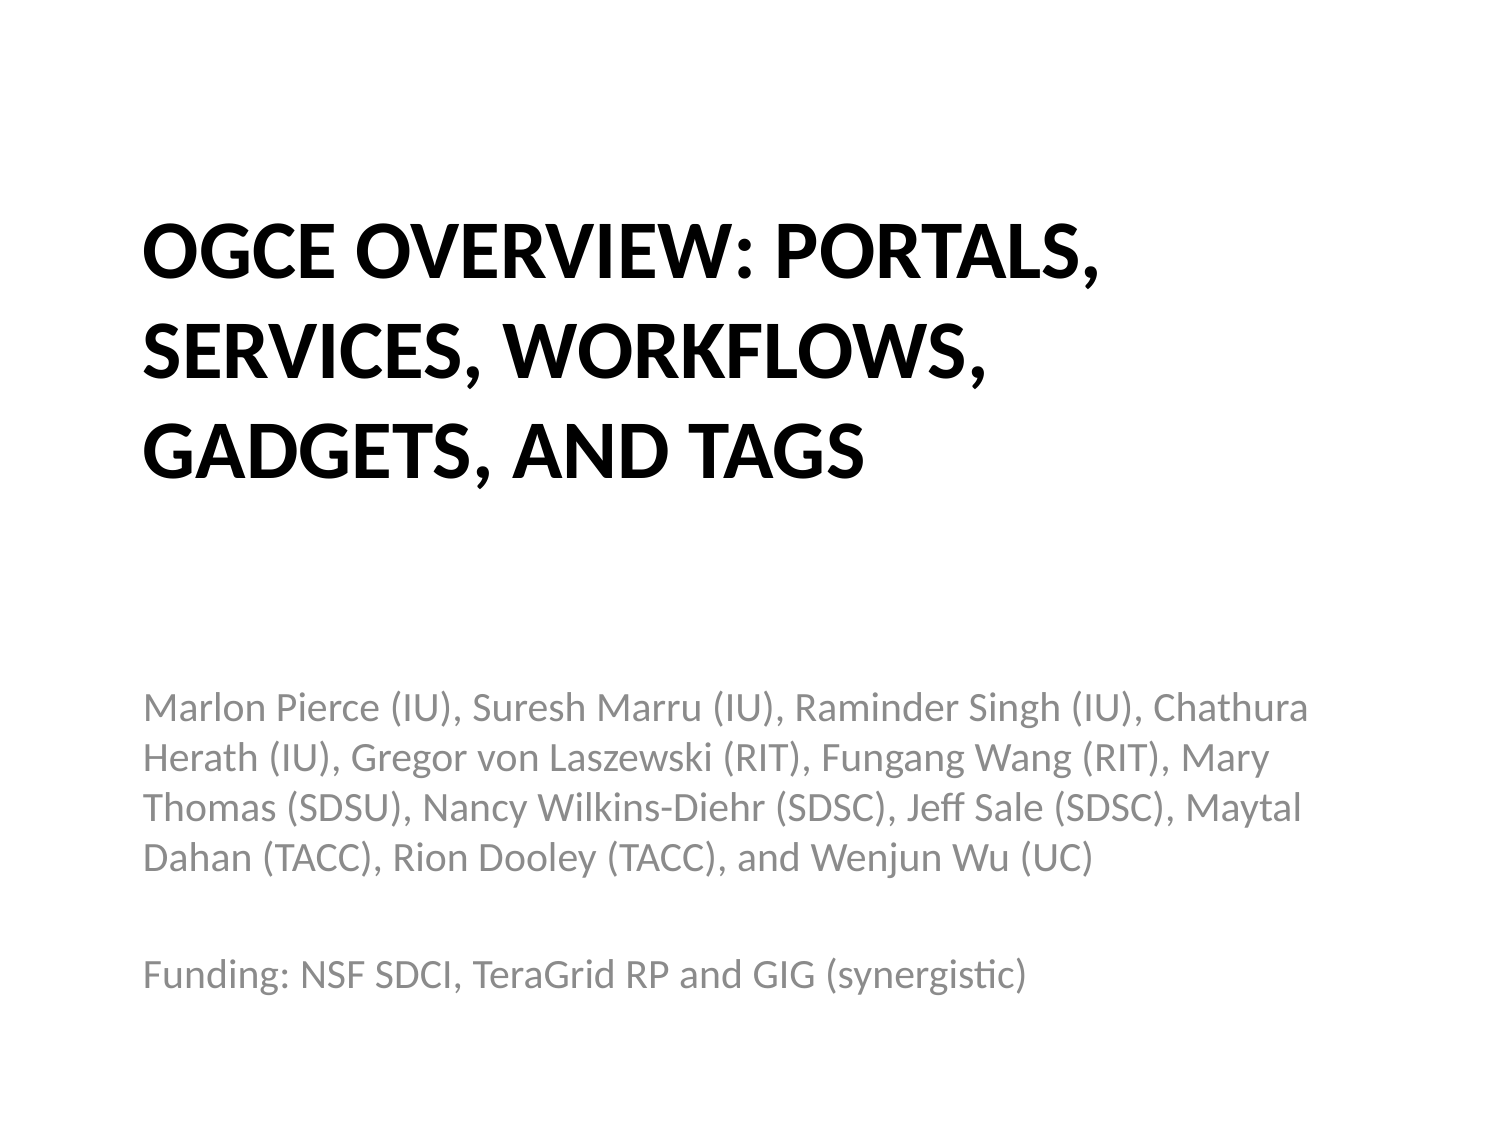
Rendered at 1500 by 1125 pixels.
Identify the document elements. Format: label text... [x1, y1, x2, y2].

list Marlon Pierce (IU), Suresh Marru (IU), Raminder Singh (IU), Chathura Herath (IU), Gregor von Laszewski (RIT), Fungang Wang (RIT), Mary Thomas (SDSU), Nancy Wilkins-Diehr (SDSC), Jeff Sale (SDSC), Maytal Dahan (TACC), Rion Dooley (TACC), and Wenjun Wu (UC) Funding: NSF SDCI, TeraGrid RP and GIG (synergistic) [127, 647, 1372, 1063]
title OGCE Overview: Portals, Services, Workflows, Gadgets, and Tags [127, 187, 1372, 586]
